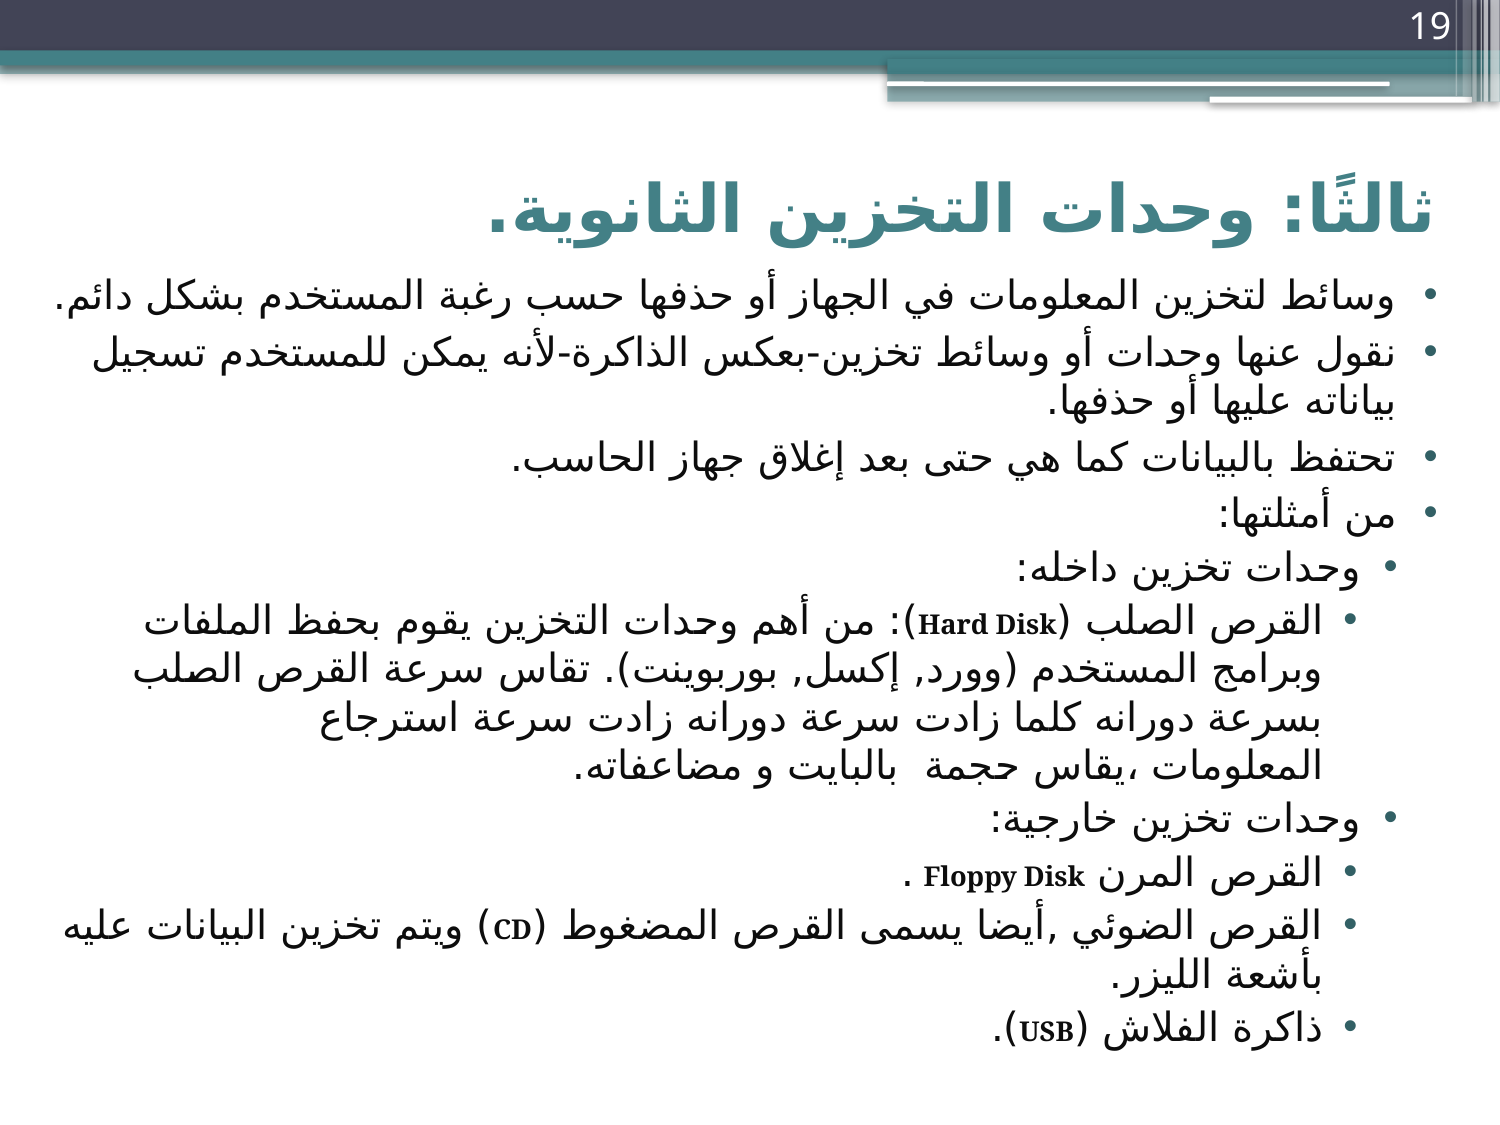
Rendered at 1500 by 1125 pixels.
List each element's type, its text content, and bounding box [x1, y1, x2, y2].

list وسائط لتخزين المعلومات في الجهاز أو حذفها حسب رغبة المستخدم بشكل دائم. نقول عنها وحدات أو وسائط تخزين-بعكس الذاكرة-لأنه يمكن للمستخدم تسجيل بياناته عليها أو حذفها. تحتفظ بالبيانات كما هي حتى بعد إغلاق جهاز الحاسب. من أمثلتها: وحدات تخزين داخله: القرص الصلب (Hard Disk): من أهم وحدات التخزين يقوم بحفظ الملفات وبرامج المستخدم (وورد, إكسل, بوربوينت). تقاس سرعة القرص الصلب بسرعة دورانه كلما زادت سرعة دورانه زادت سرعة استرجاع المعلومات ،يقاس حجمة بالبايت و مضاعفاته. وحدات تخزين خارجية: القرص المرن Floppy Disk . القرص الضوئي ,أيضا يسمى القرص المضغوط (CD) ويتم تخزين البيانات عليه بأشعة الليزر. ذاكرة الفلاش (USB). [24, 300, 1449, 1071]
text_box ثالثًا: وحدات التخزين الثانوية. [12, 112, 1450, 300]
slide_number 19 [1341, 0, 1466, 61]
